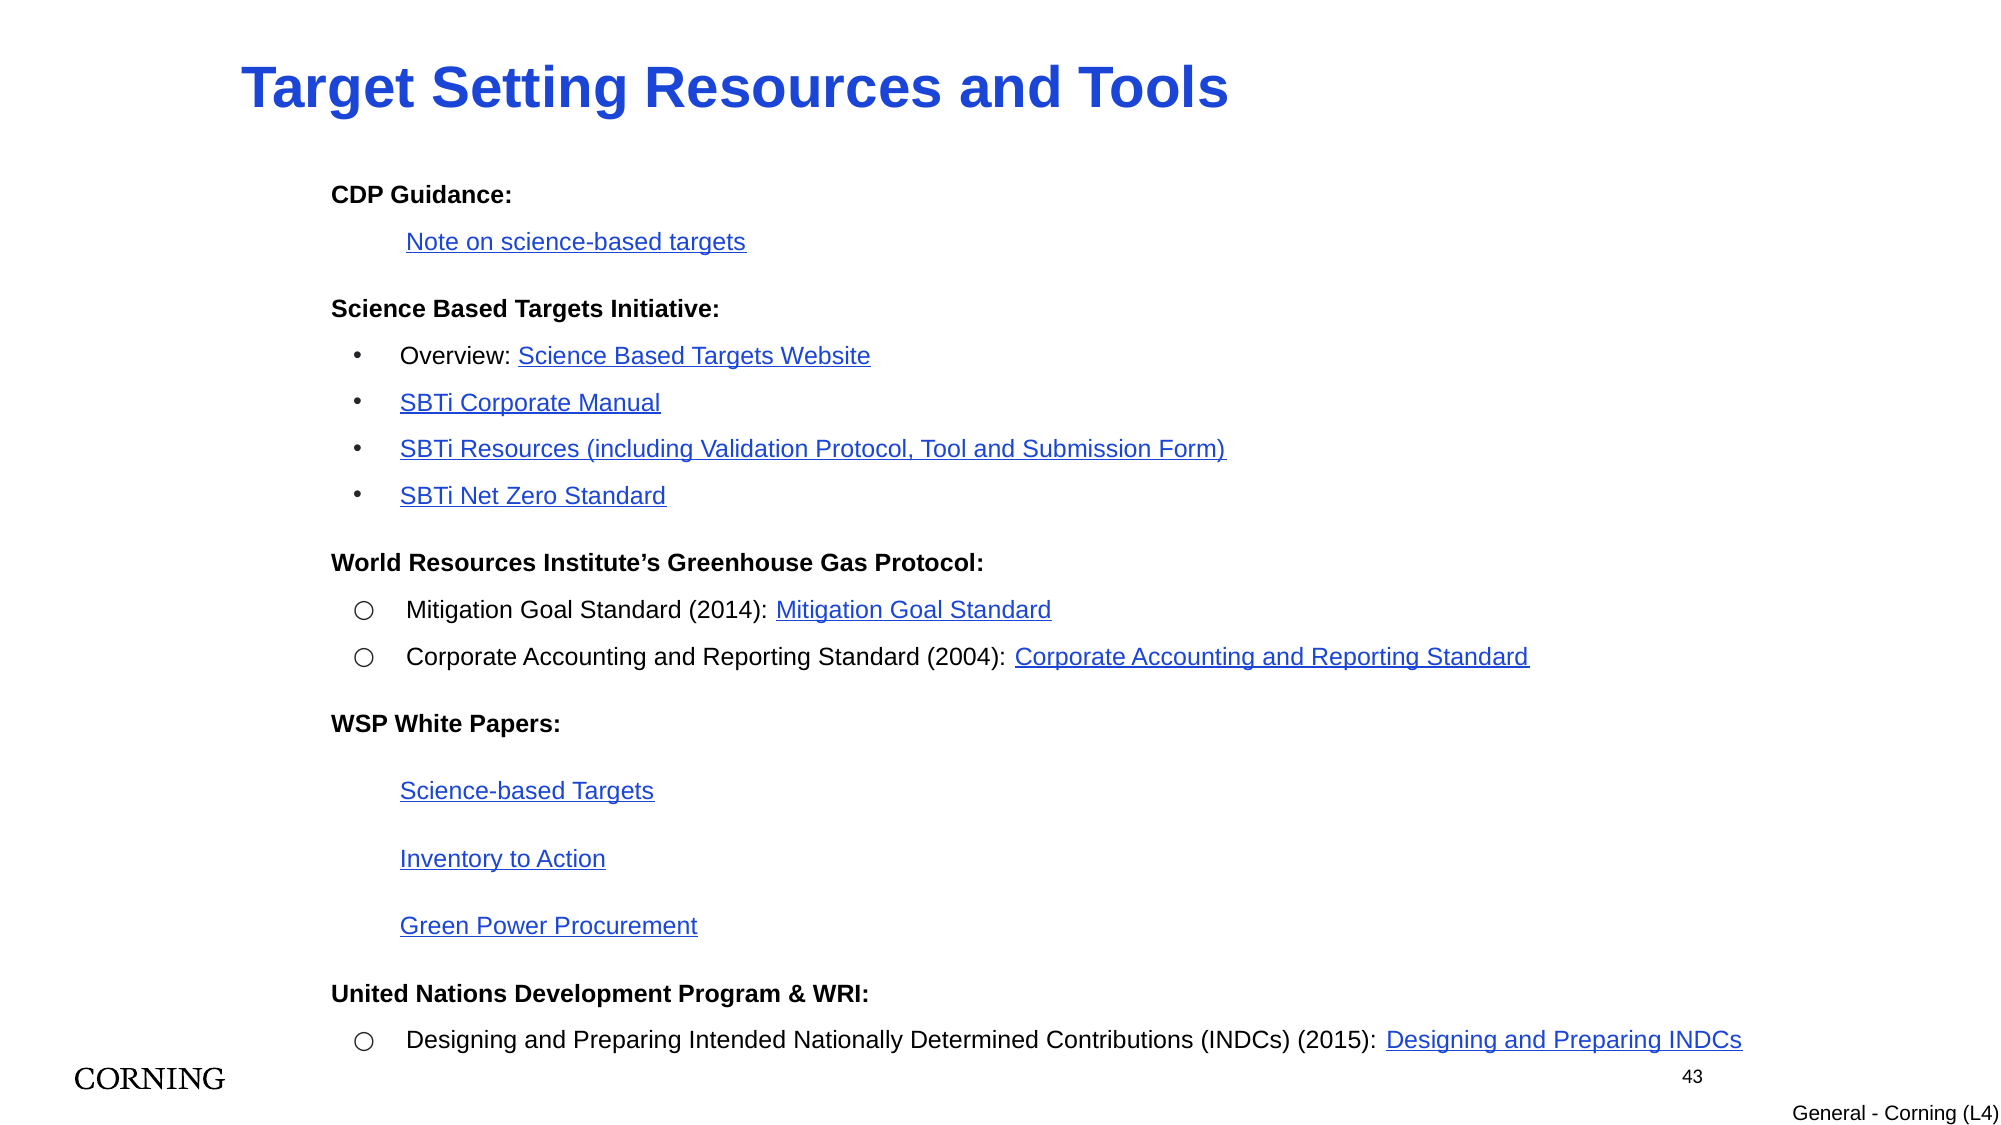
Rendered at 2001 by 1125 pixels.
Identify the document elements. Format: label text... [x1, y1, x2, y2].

text_box 43 [1647, 1056, 1738, 1095]
slide_number 43 [1899, 1077, 2000, 1125]
list CDP Guidance: Note on science-based targets Science Based Targets Initiative: Overview: Science Based Targets Website SBTi Corporate Manual SBTi Resources (including Validation Protocol, Tool and Submission Form) SBTi Net Zero Standard World Resources Institute’s Greenhouse Gas Protocol: Mitigation Goal Standard (2014): Mitigation Goal Standard Corporate Accounting and Reporting Standard (2004): Corporate Accounting and Reporting Standard WSP White Papers: Science-based Targets Inventory to Action Green Power Procurement United Nations Development Program & WRI: Designing and Preparing Intended Nationally Determined Contributions (INDCs) (2015): Designing and Preparing INDCs [241, 178, 1861, 731]
title Target Setting Resources and Tools [241, 0, 1861, 129]
